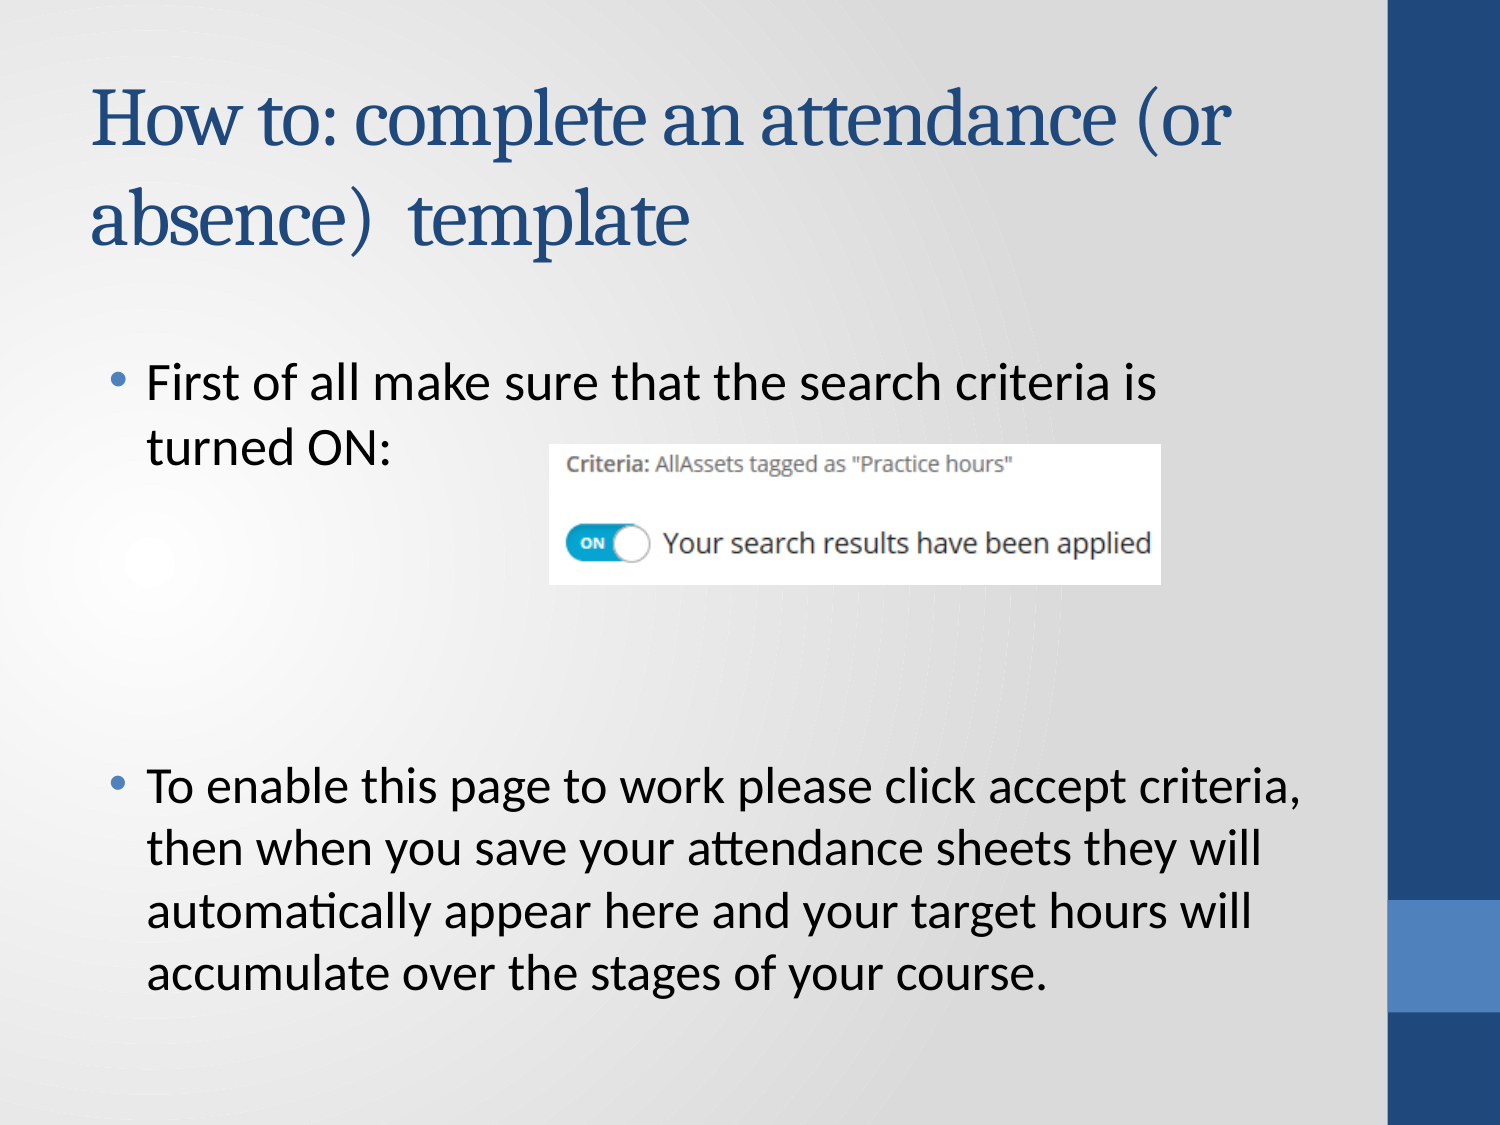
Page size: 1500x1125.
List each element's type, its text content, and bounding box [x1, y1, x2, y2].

title How to: complete an attendance (or absence) template [75, 45, 1325, 262]
picture [548, 443, 1161, 586]
list First of all make sure that the search criteria is turned ON: To enable this page to work please click accept criteria, then when you save your attendance sheets they will automatically appear here and your target hours will accumulate over the stages of your course. [75, 262, 1325, 1050]
